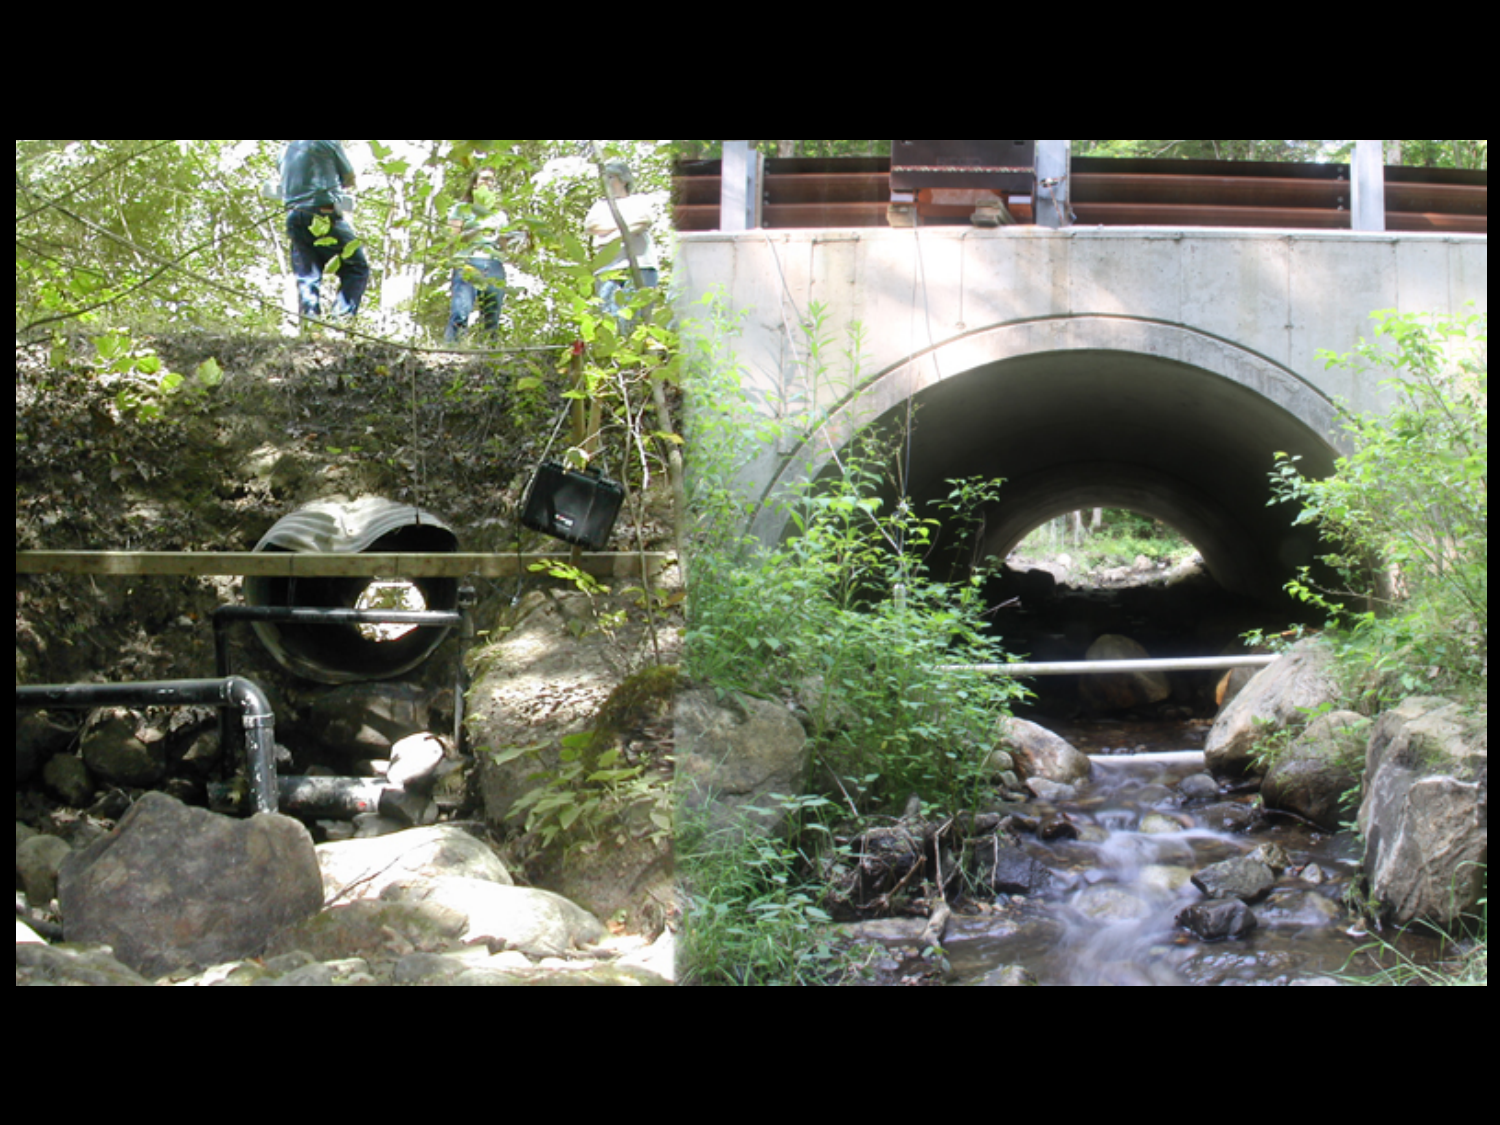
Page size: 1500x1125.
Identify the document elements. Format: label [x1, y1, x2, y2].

picture [16, 140, 1487, 987]
